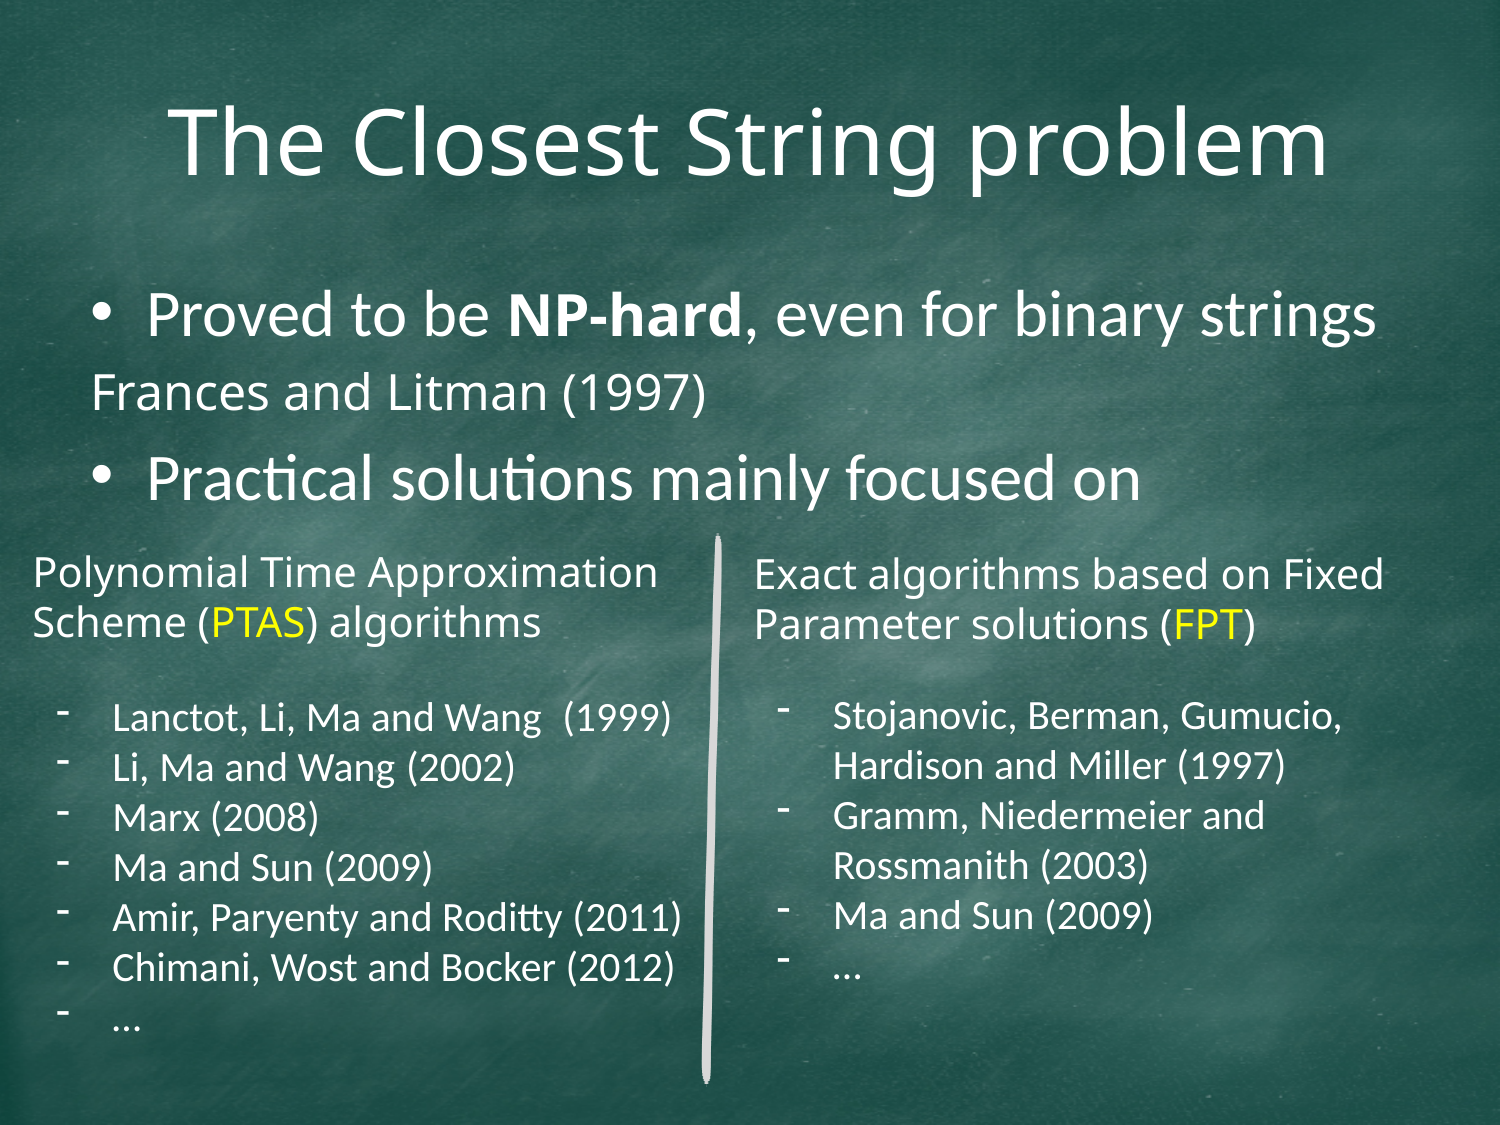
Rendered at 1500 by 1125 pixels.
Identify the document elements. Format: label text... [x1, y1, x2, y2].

list Proved to be NP-hard, even for binary strings Frances and Litman (1997) Practical solutions mainly focused on [75, 262, 1425, 1005]
text_box Exact algorithms based on Fixed Parameter solutions (FPT) [738, 540, 1418, 656]
picture [0, 0, 1500, 1125]
title The Closest String problem [75, 45, 1425, 233]
text_box Lanctot, Li, Ma and Wang (1999) Li, Ma and Wang (2002) Marx (2008) Ma and Sun (2009) Amir, Paryenty and Roditty (2011) Chimani, Wost and Bocker (2012) … [41, 682, 685, 1098]
text_box Stojanovic, Berman, Gumucio, Hardison and Miller (1997) Gramm, Niedermeier and Rossmanith (2003) Ma and Sun (2009) … [761, 680, 1418, 1096]
text_box Polynomial Time Approximation Scheme (PTAS) algorithms [17, 538, 685, 654]
